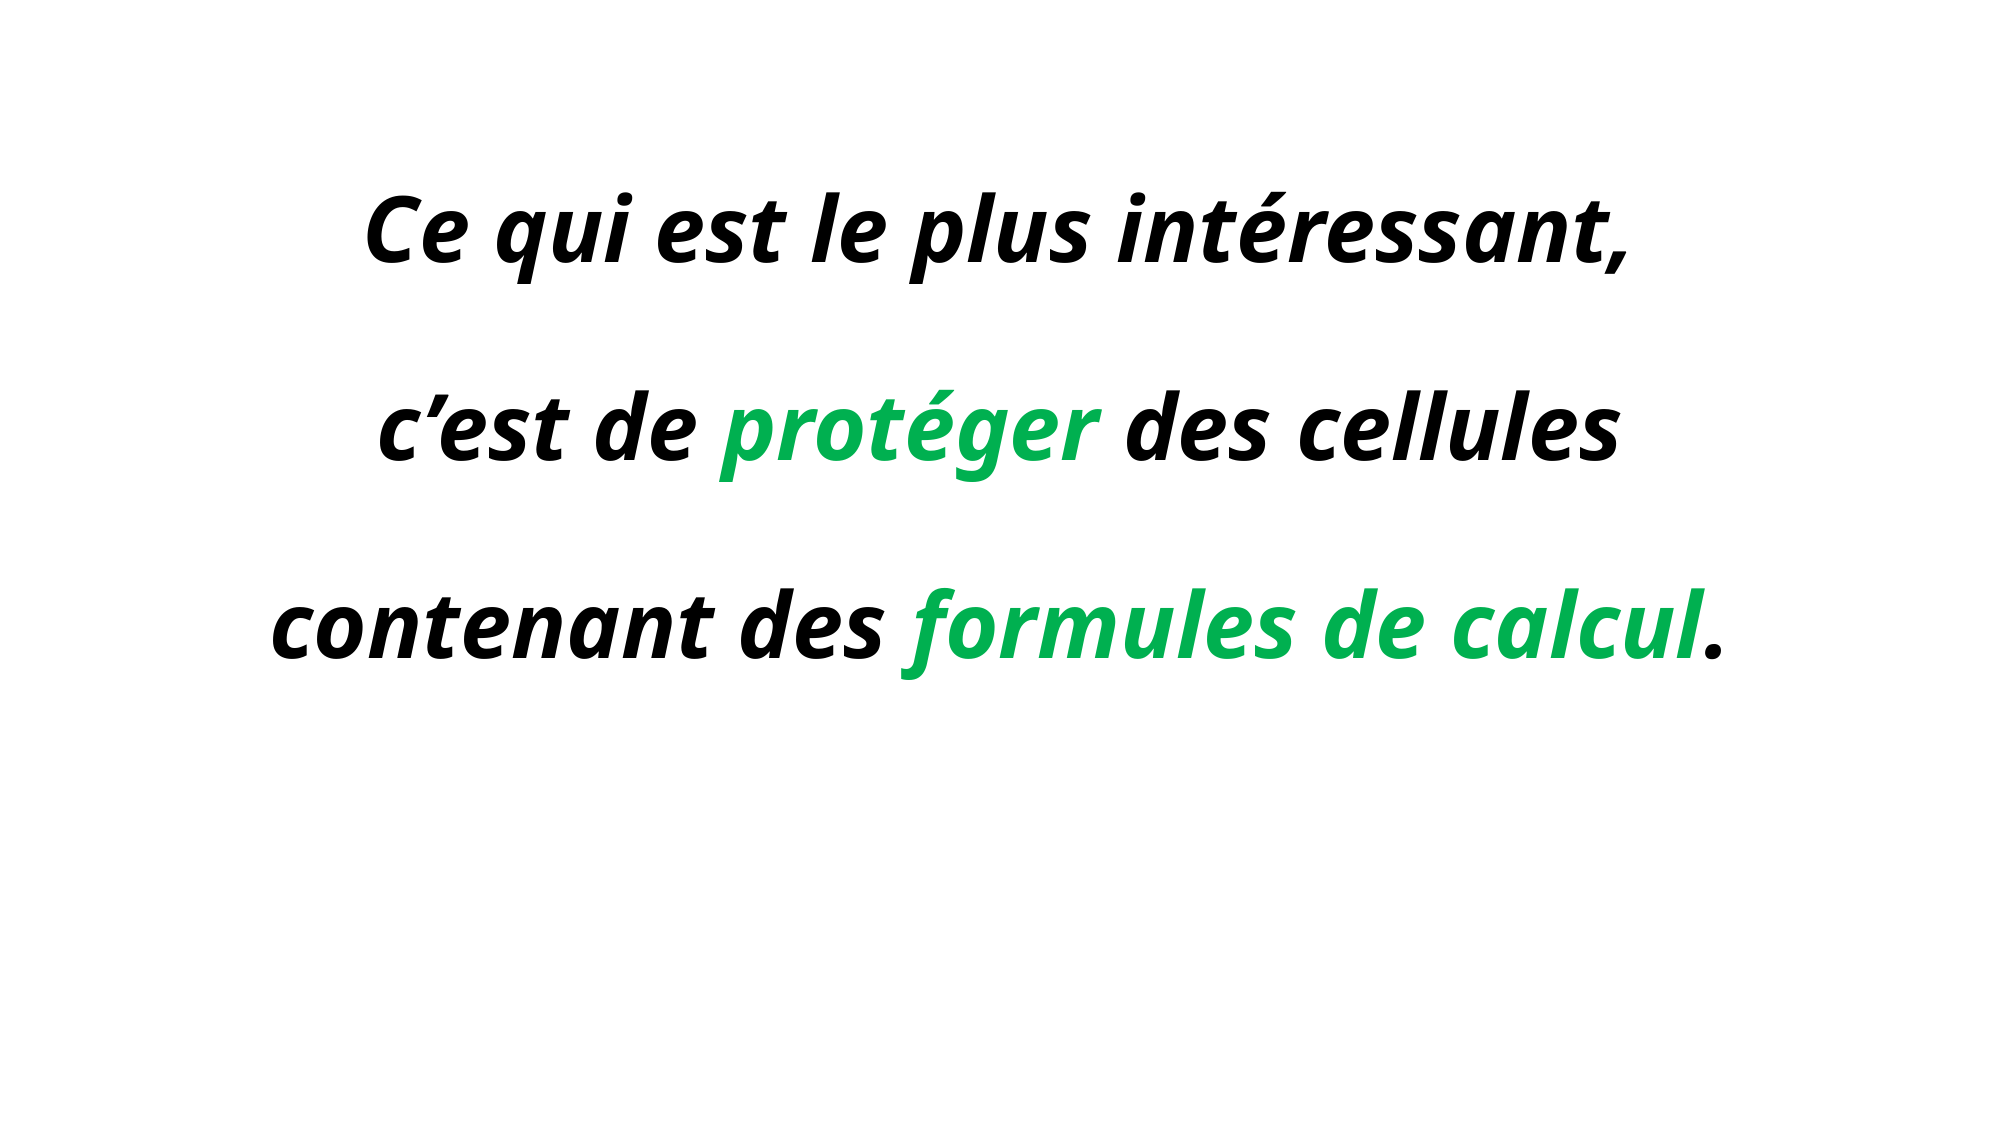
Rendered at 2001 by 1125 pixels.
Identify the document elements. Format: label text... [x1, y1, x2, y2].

title Ce qui est le plus intéressant, c’est de protéger des cellules contenant des formules de calcul. [137, 59, 1863, 802]
